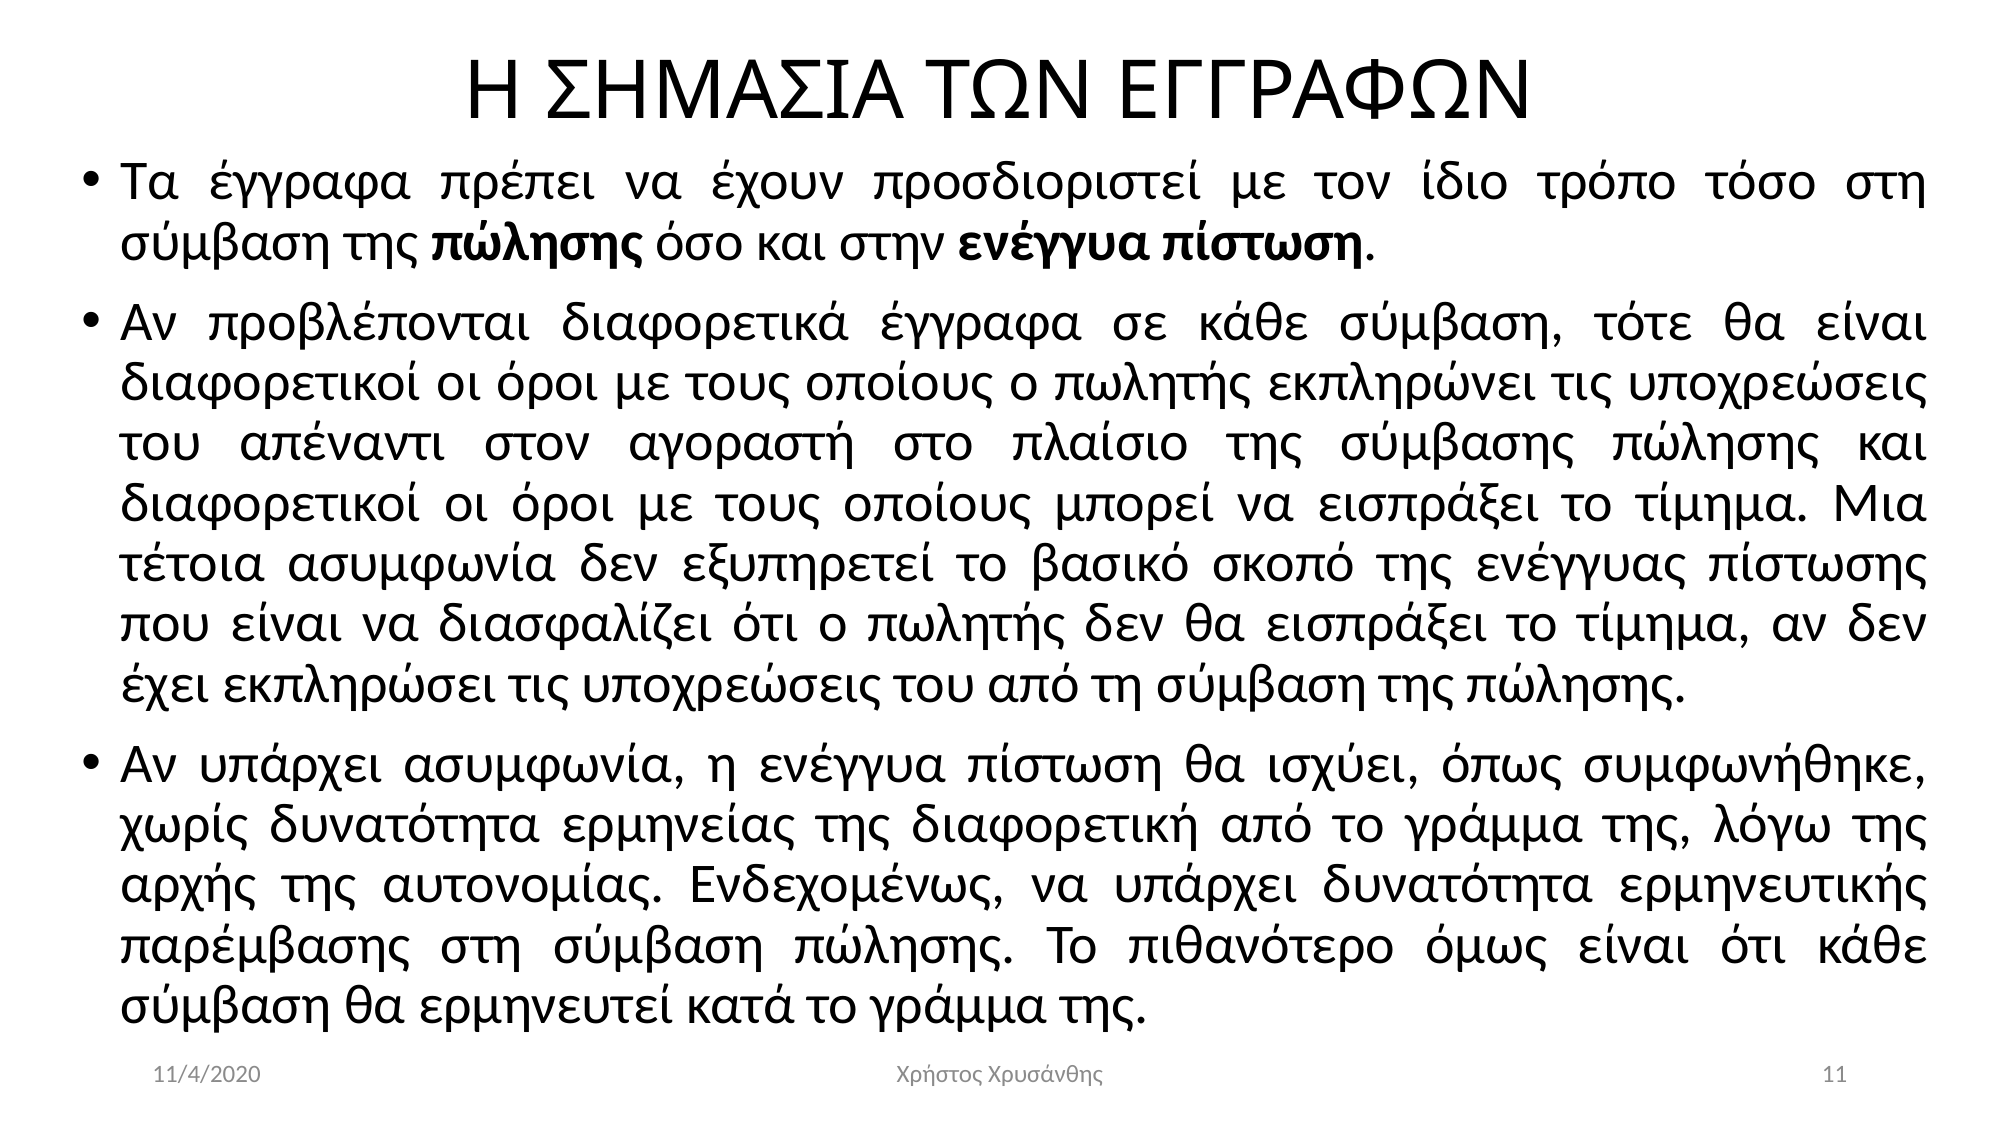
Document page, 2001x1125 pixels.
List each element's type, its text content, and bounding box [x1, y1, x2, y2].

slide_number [137, 1042, 588, 1103]
slide_number 11 [1412, 1042, 1863, 1103]
list Τα έγγραφα πρέπει να έχουν προσδιοριστεί με τον ίδιο τρόπο τόσο στη σύμβαση της πώλησης όσο και στην ενέγγυα πίστωση. Αν προβλέπονται διαφορετικά έγγραφα σε κάθε σύμβαση, τότε θα είναι διαφορετικοί οι όροι με τους οποίους ο πωλητής εκπληρώνει τις υποχρεώσεις του απέναντι στον αγοραστή στο πλαίσιο της σύμβασης πώλησης και διαφορετικοί οι όροι με τους οποίους μπορεί να εισπράξει το τίμημα. Μια τέτοια ασυμφωνία δεν εξυπηρετεί το βασικό σκοπό της ενέγγυας πίστωσης που είναι να διασφαλίζει ότι ο πωλητής δεν θα εισπράξει το τίμημα, αν δεν έχει εκπληρώσει τις υποχρεώσεις του από τη σύμβαση της πώλησης. Αν υπάρχει ασυμφωνία, η ενέγγυα πίστωση θα ισχύει, όπως συμφωνήθηκε, χωρίς δυνατότητα ερμηνείας της διαφορετική από το γράμμα της, λόγω της αρχής της αυτονομίας. Ενδεχομένως, να υπάρχει δυνατότητα ερμηνευτικής παρέμβασης στη σύμβαση πώλησης. Το πιθανότερο όμως είναι ότι κάθε σύμβαση θα ερμηνευτεί κατά το γράμμα της. [66, 144, 1944, 1055]
title Η ΣΗΜΑΣΙΑ ΤΩΝ ΕΓΓΡΑΦΩΝ [137, 40, 1863, 144]
footer Χρήστος Χρυσάνθης [662, 1042, 1338, 1103]
